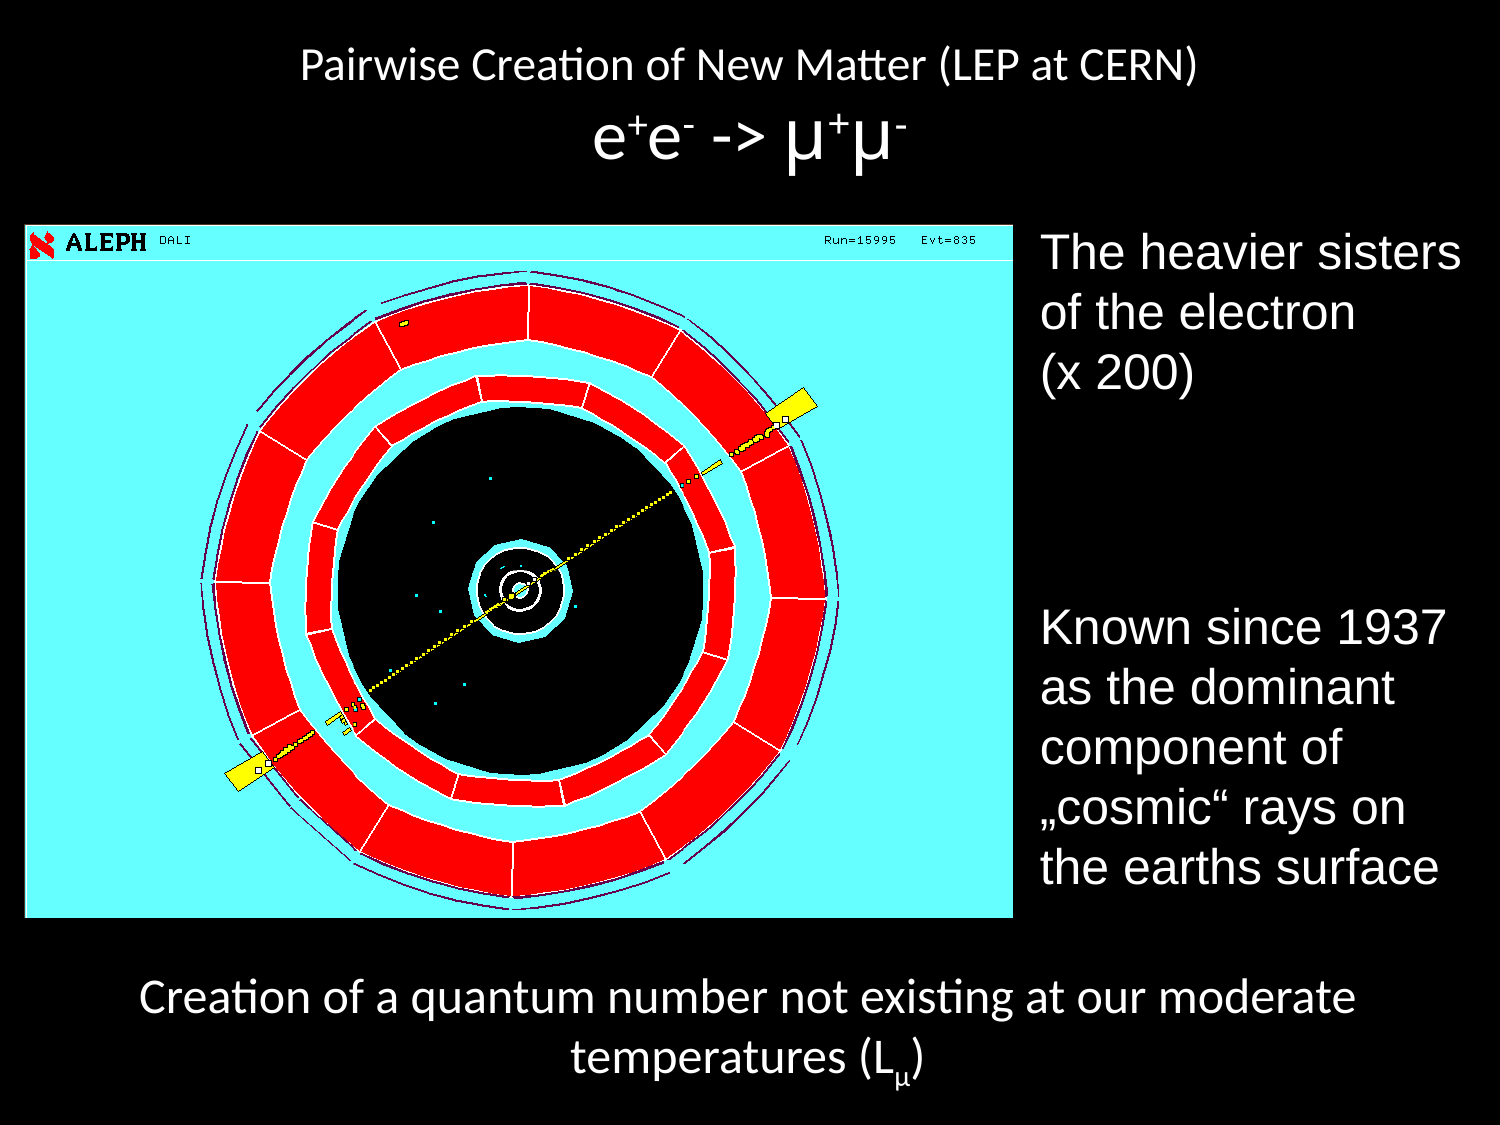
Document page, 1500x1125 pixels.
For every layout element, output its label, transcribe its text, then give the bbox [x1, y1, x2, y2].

title Pairwise Creation of New Matter (LEP at CERN) e+e- -> µ+µ- [112, 24, 1388, 182]
picture [24, 224, 1013, 918]
text_box Creation of a quantum number not existing at our moderate temperatures (Lµ) [24, 956, 1471, 1100]
text_box The heavier sisters of the electron (x 200) Known since 1937 as the dominant component of „cosmic“ rays on the earths surface [1025, 212, 1500, 903]
